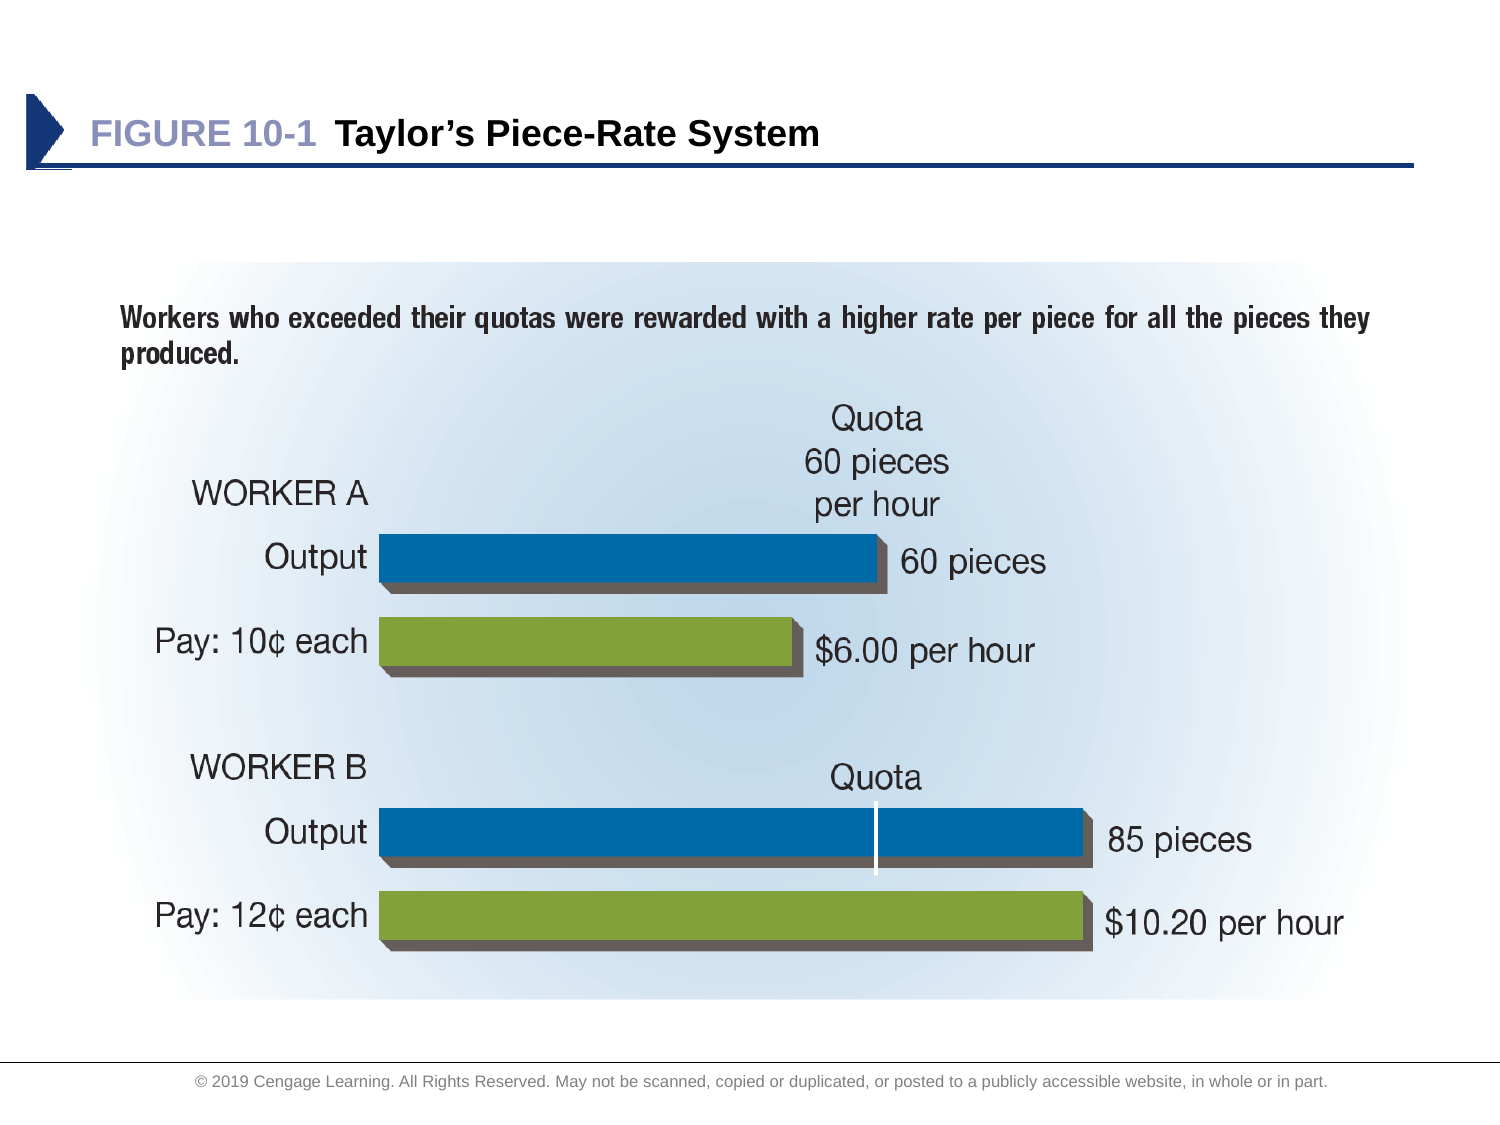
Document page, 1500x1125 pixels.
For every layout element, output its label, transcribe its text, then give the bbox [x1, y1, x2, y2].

picture [74, 262, 1426, 1001]
title FIGURE 10-1 Taylor’s Piece-Rate System [74, 74, 1426, 188]
